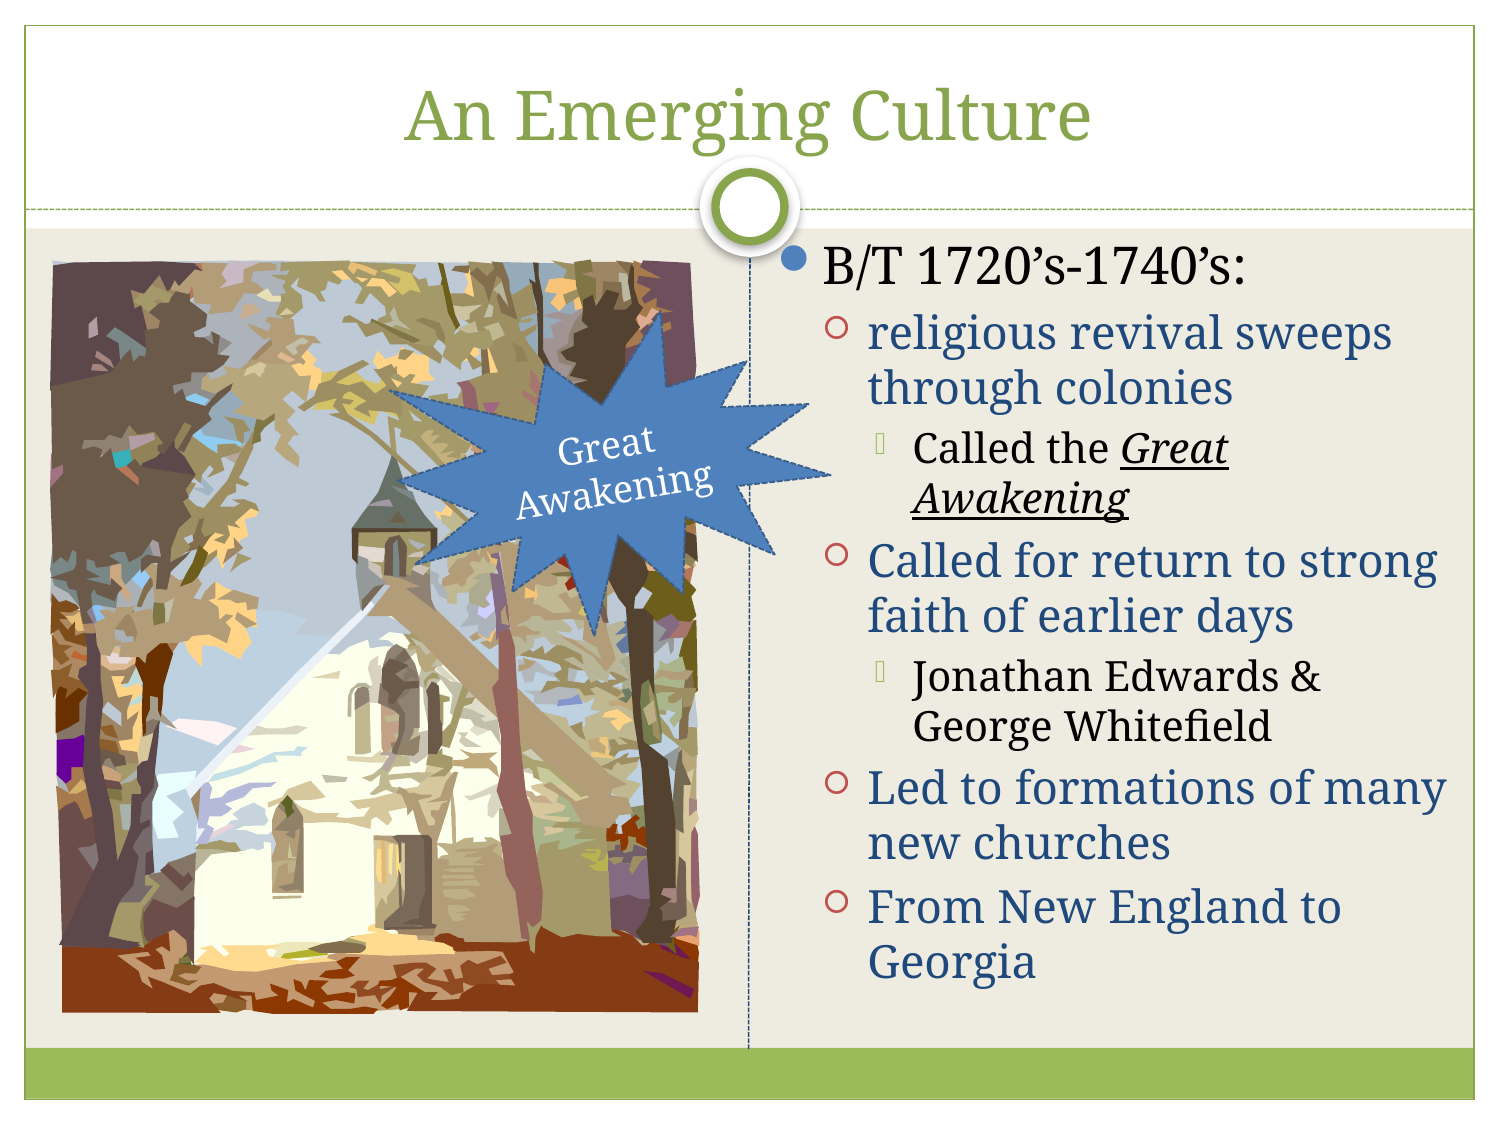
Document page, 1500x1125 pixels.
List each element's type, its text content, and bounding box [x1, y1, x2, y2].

title An Emerging Culture [49, 37, 1450, 162]
picture [49, 249, 713, 1024]
text_box Great Awakening [718, 360, 832, 556]
list B/T 1720’s-1740’s: religious revival sweeps through colonies Called the Great Awakening Called for return to strong faith of earlier days Jonathan Edwards & George Whitefield Led to formations of many new churches From New England to Georgia [762, 224, 1463, 1050]
